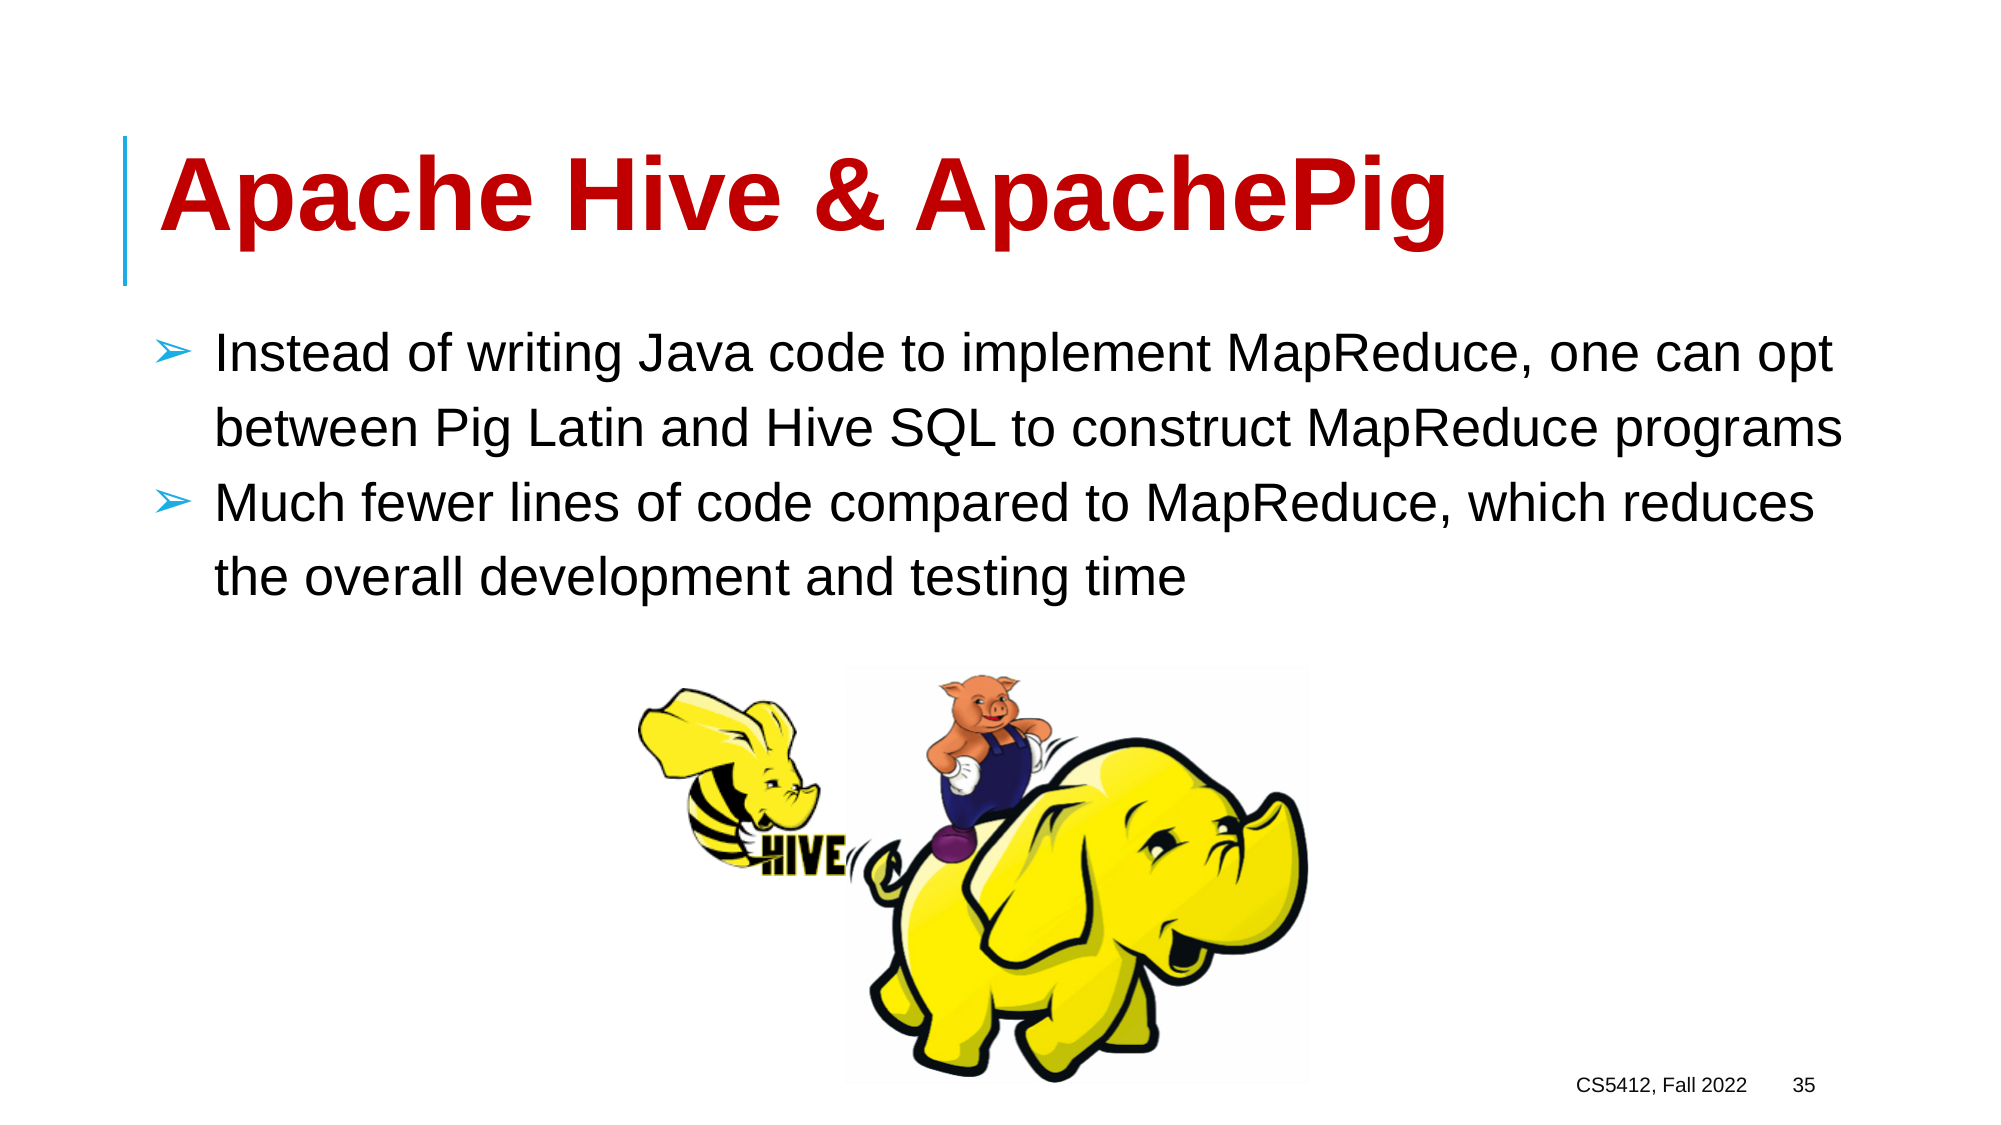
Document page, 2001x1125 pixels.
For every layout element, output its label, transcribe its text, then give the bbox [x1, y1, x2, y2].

picture [637, 666, 1310, 1085]
slide_number 35 [1777, 1061, 1938, 1107]
footer CS5412, Fall 2022 [1084, 1061, 1763, 1107]
title Apache Hive & ApachePig [143, 100, 1913, 301]
list Instead of writing Java code to implement MapReduce, one can opt between Pig Latin and Hive SQL to construct MapReduce programs Much fewer lines of code compared to MapReduce, which reduces the overall development and testing time [131, 300, 1869, 715]
